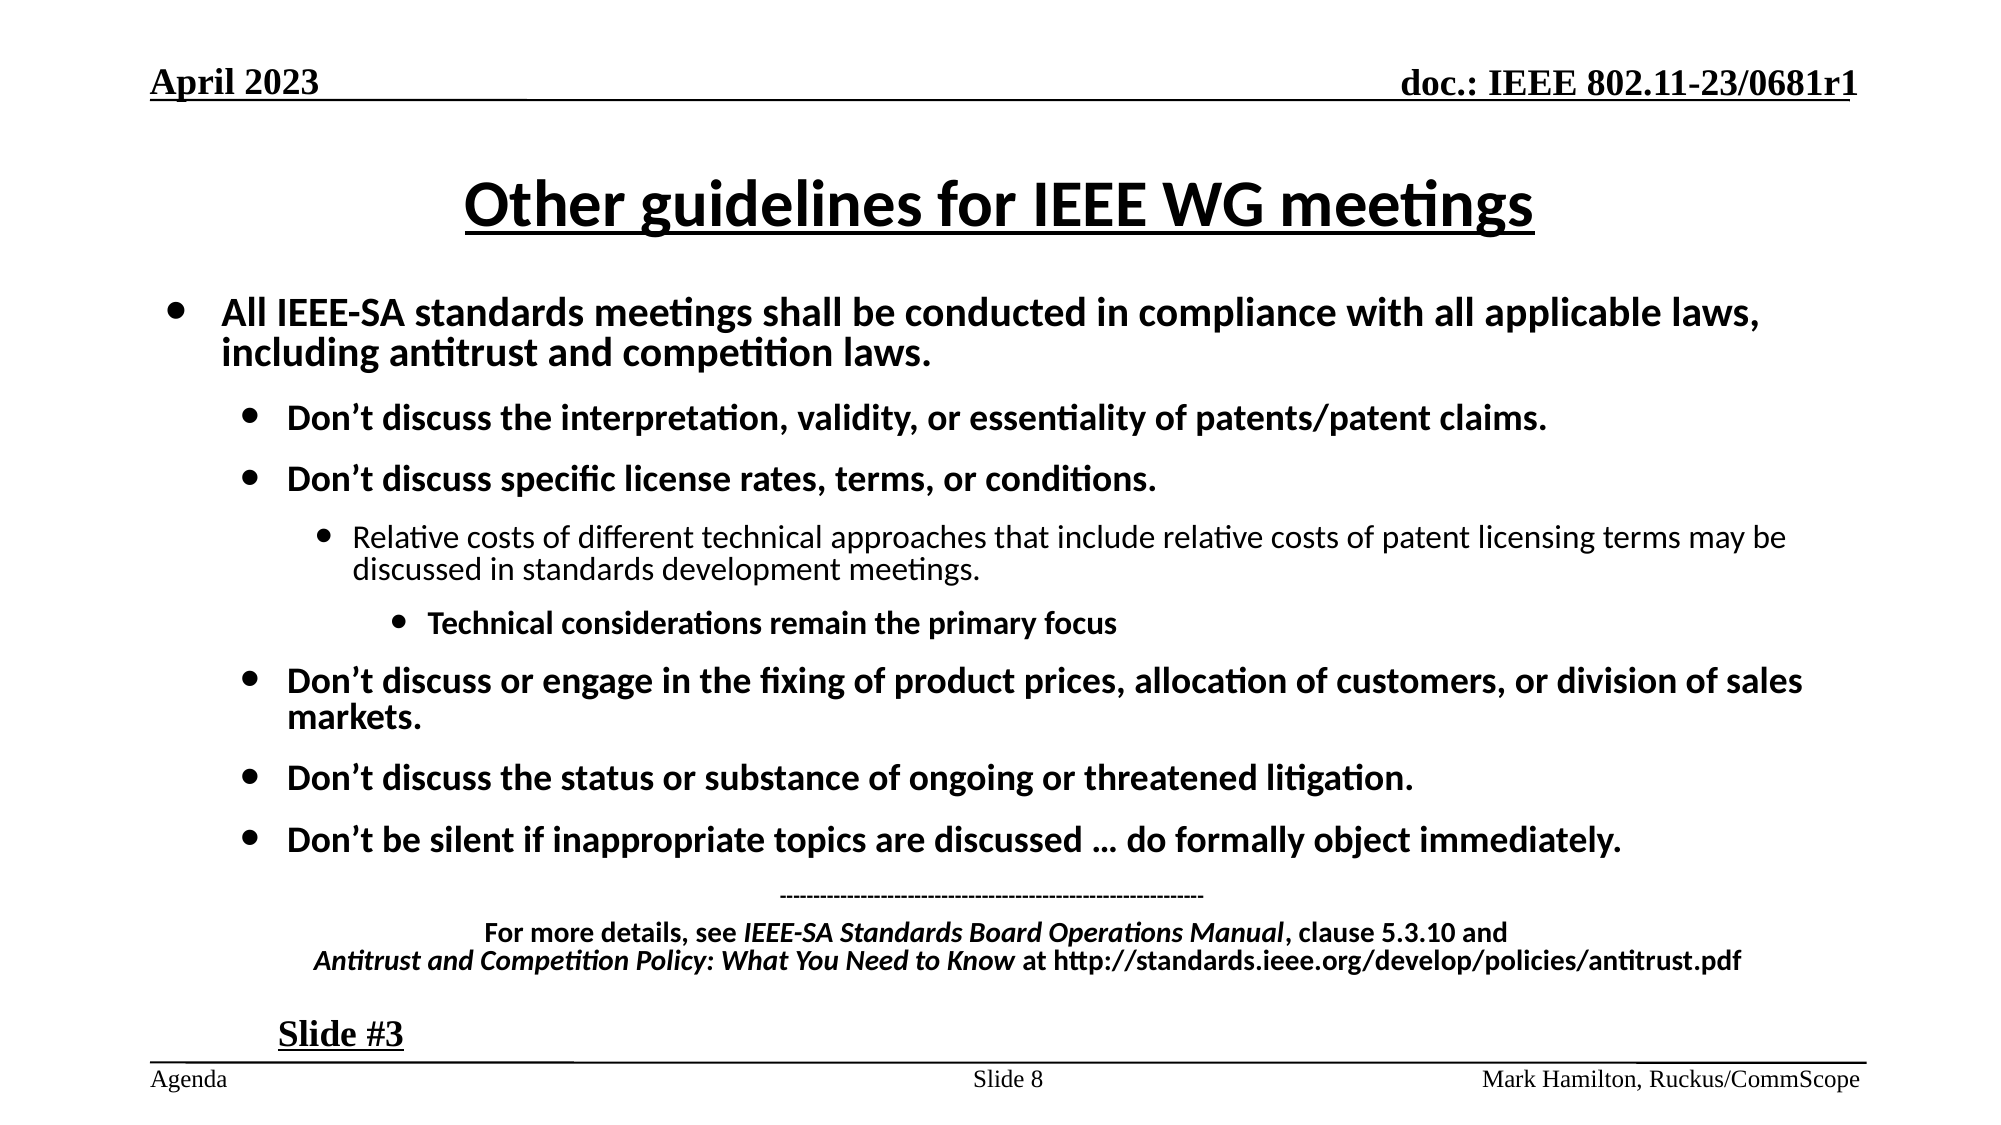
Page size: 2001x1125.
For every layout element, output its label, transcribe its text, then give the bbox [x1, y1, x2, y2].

list All IEEE-SA standards meetings shall be conducted in compliance with all applicable laws, including antitrust and competition laws. Don’t discuss the interpretation, validity, or essentiality of patents/patent claims. Don’t discuss specific license rates, terms, or conditions. Relative costs of different technical approaches that include relative costs of patent licensing terms may be discussed in standards development meetings. Technical considerations remain the primary focus Don’t discuss or engage in the fixing of product prices, allocation of customers, or division of sales markets. Don’t discuss the status or substance of ongoing or threatened litigation. Don’t be silent if inappropriate topics are discussed … do formally object immediately. --------------------------------------------------------------- For more details, see IEEE-SA Standards Board Operations Manual, clause 5.3.10 and Antitrust and Competition Policy: What You Need to Know at http://standards.ieee.org/develop/policies/antitrust.pdf [149, 286, 1850, 1000]
slide_number Slide 8 [950, 1061, 1067, 1123]
title Other guidelines for IEEE WG meetings [149, 112, 1850, 286]
text_box Slide #3 [263, 1001, 420, 1062]
